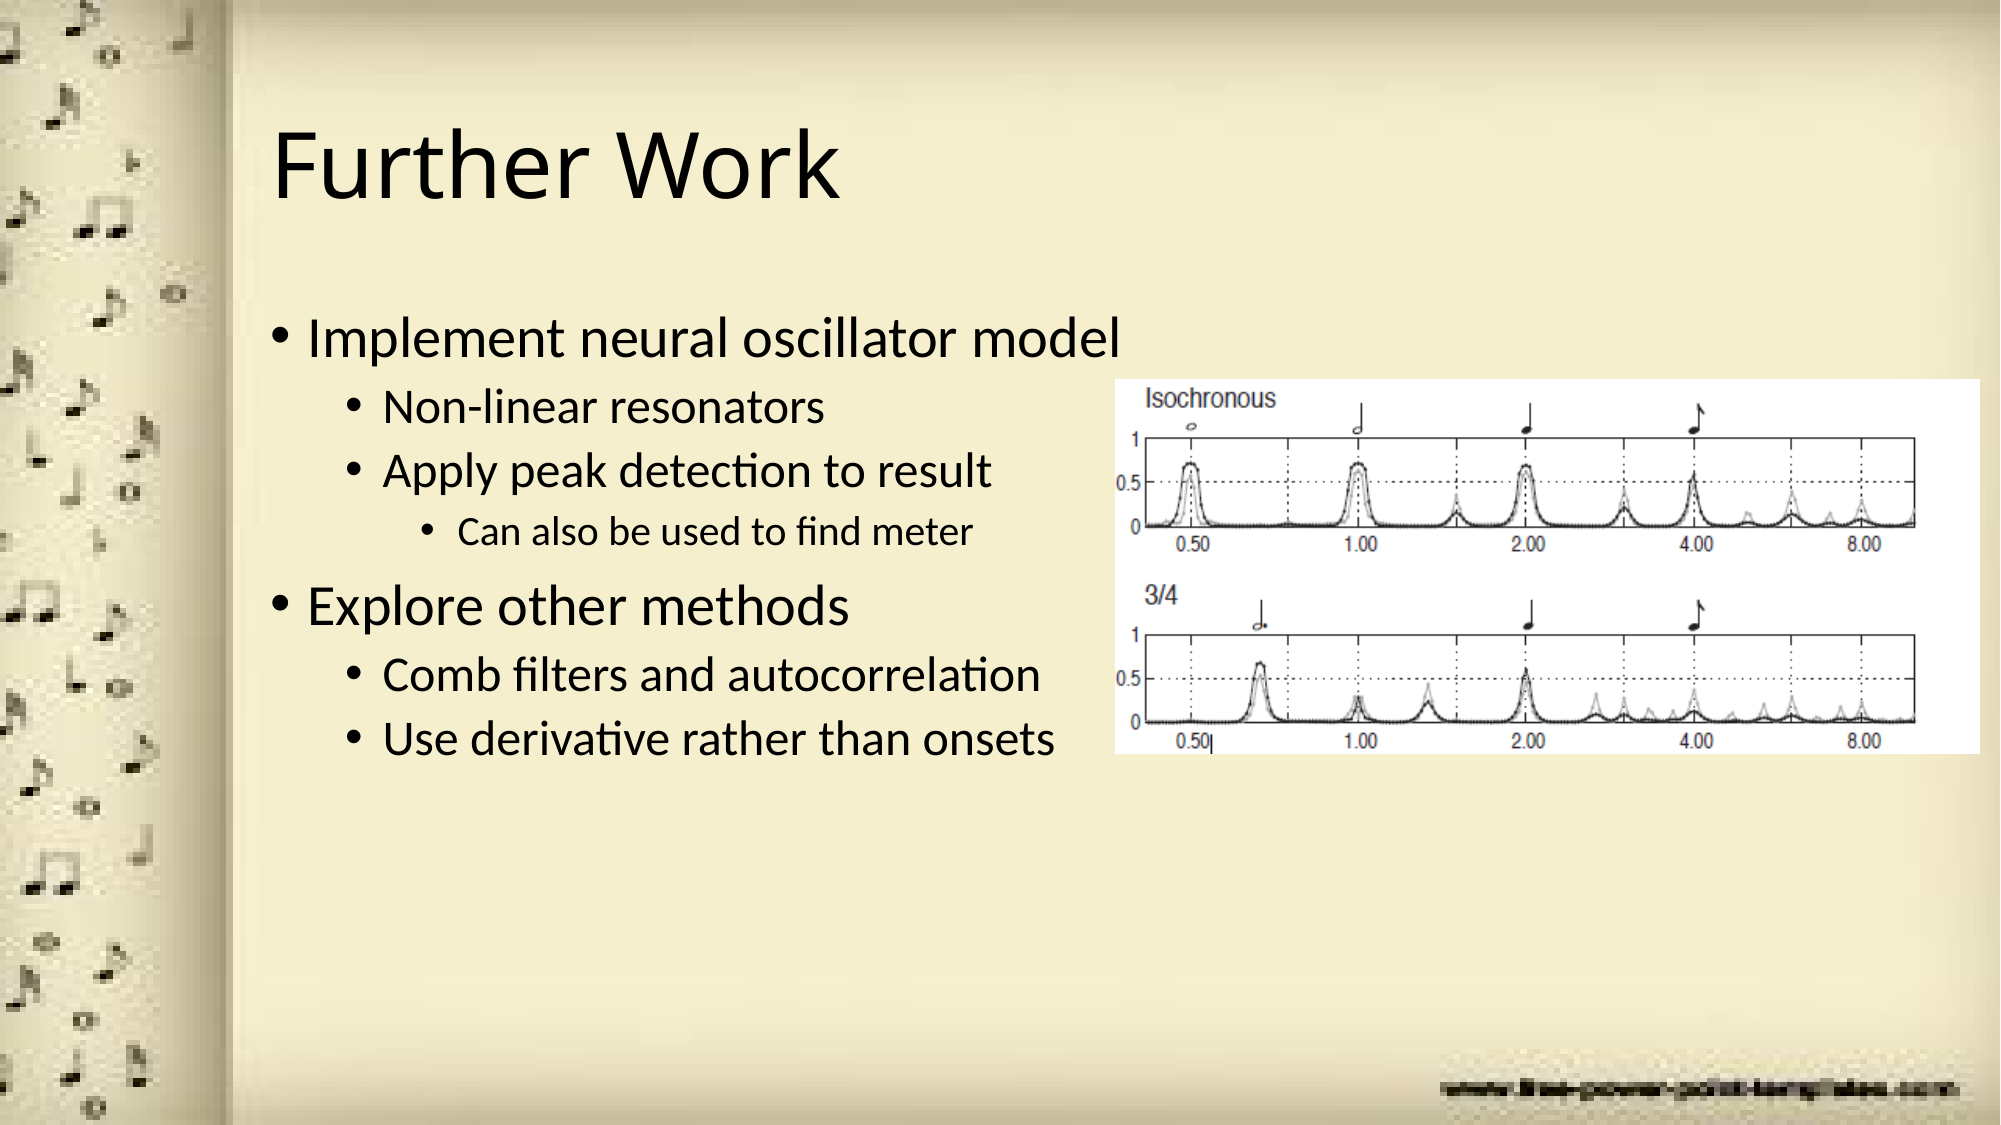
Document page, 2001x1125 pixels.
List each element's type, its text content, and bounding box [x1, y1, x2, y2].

title Further Work [255, 59, 1980, 278]
list Implement neural oscillator model Non-linear resonators Apply peak detection to result Can also be used to find meter Explore other methods Comb filters and autocorrelation Use derivative rather than onsets [255, 299, 1980, 1014]
picture [0, 0, 2001, 1125]
